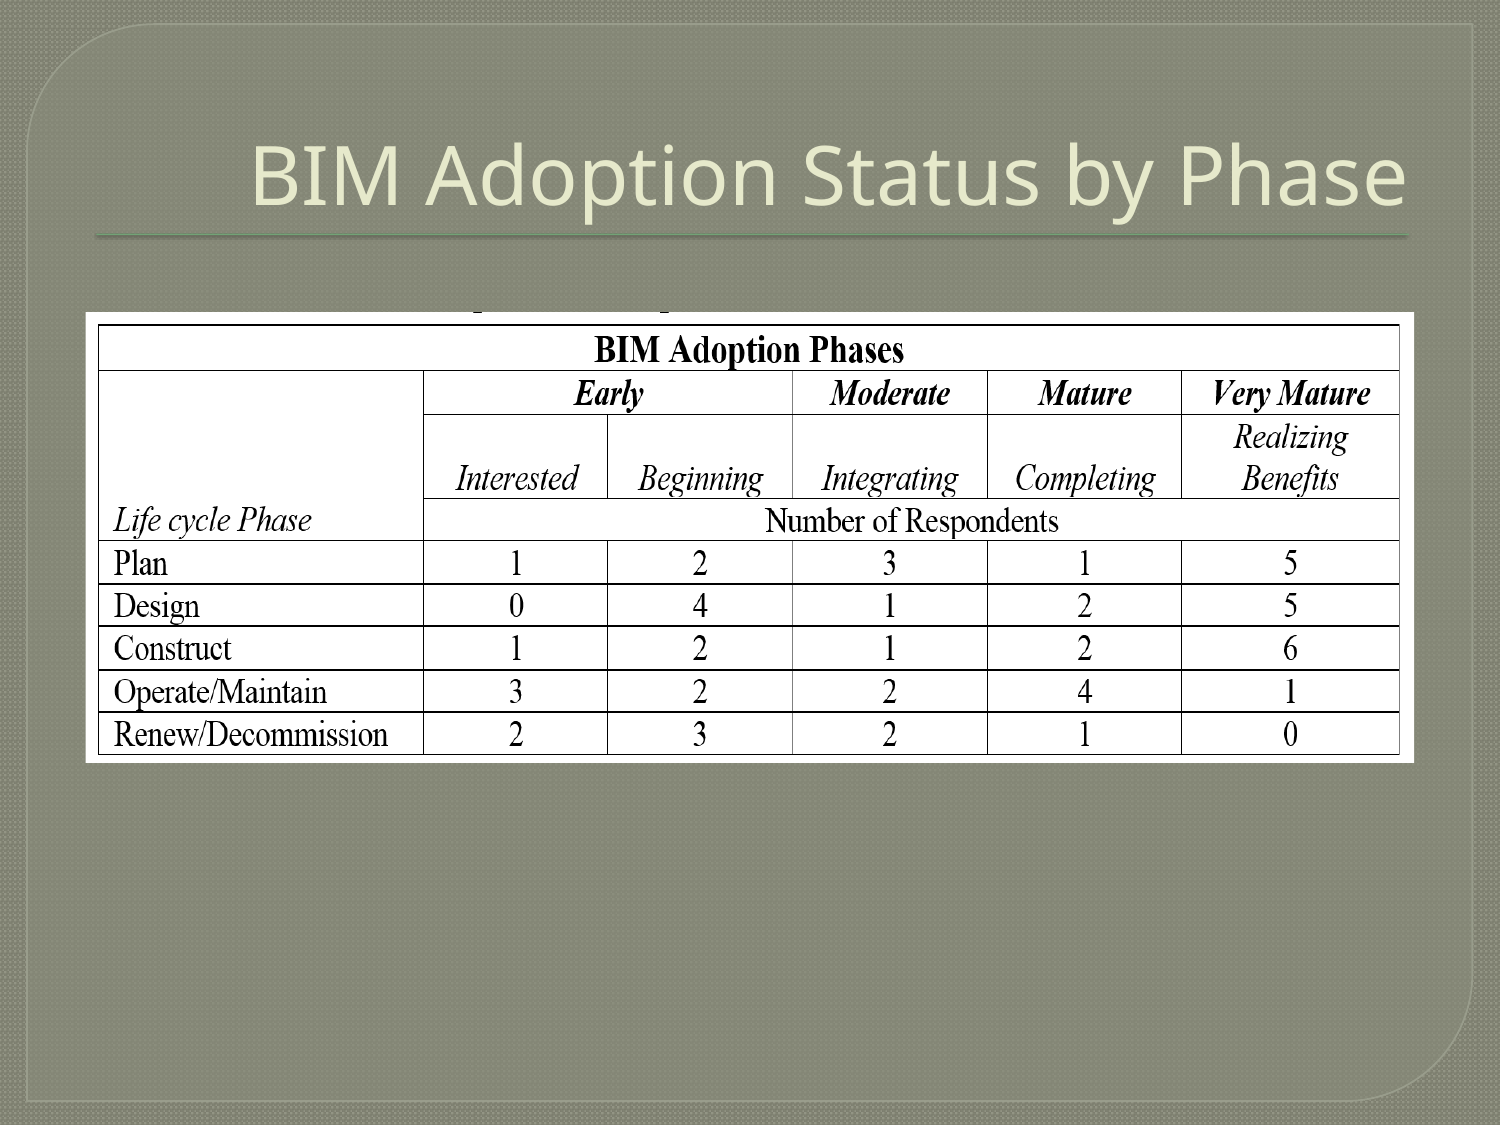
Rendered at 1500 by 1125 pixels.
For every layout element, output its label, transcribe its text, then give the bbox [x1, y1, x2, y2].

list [85, 312, 1415, 763]
title BIM Adoption Status by Phase [75, 41, 1425, 230]
